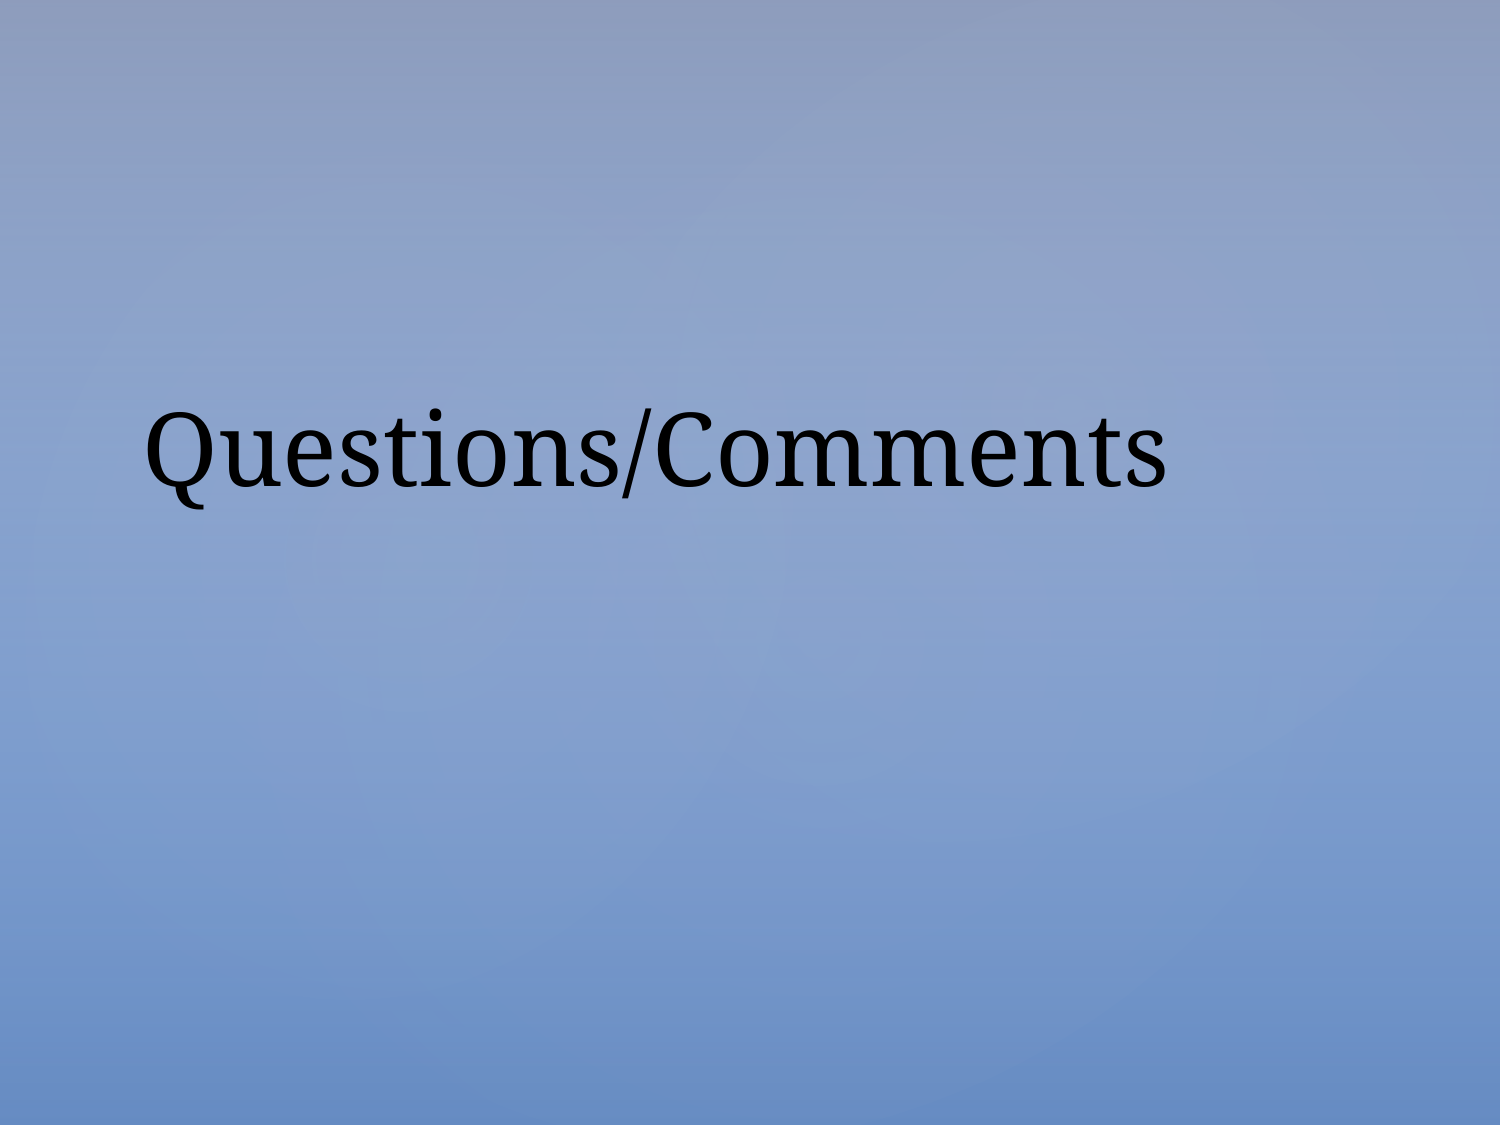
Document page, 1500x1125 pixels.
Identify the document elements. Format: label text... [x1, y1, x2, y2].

title Questions/Comments [127, 364, 1365, 515]
